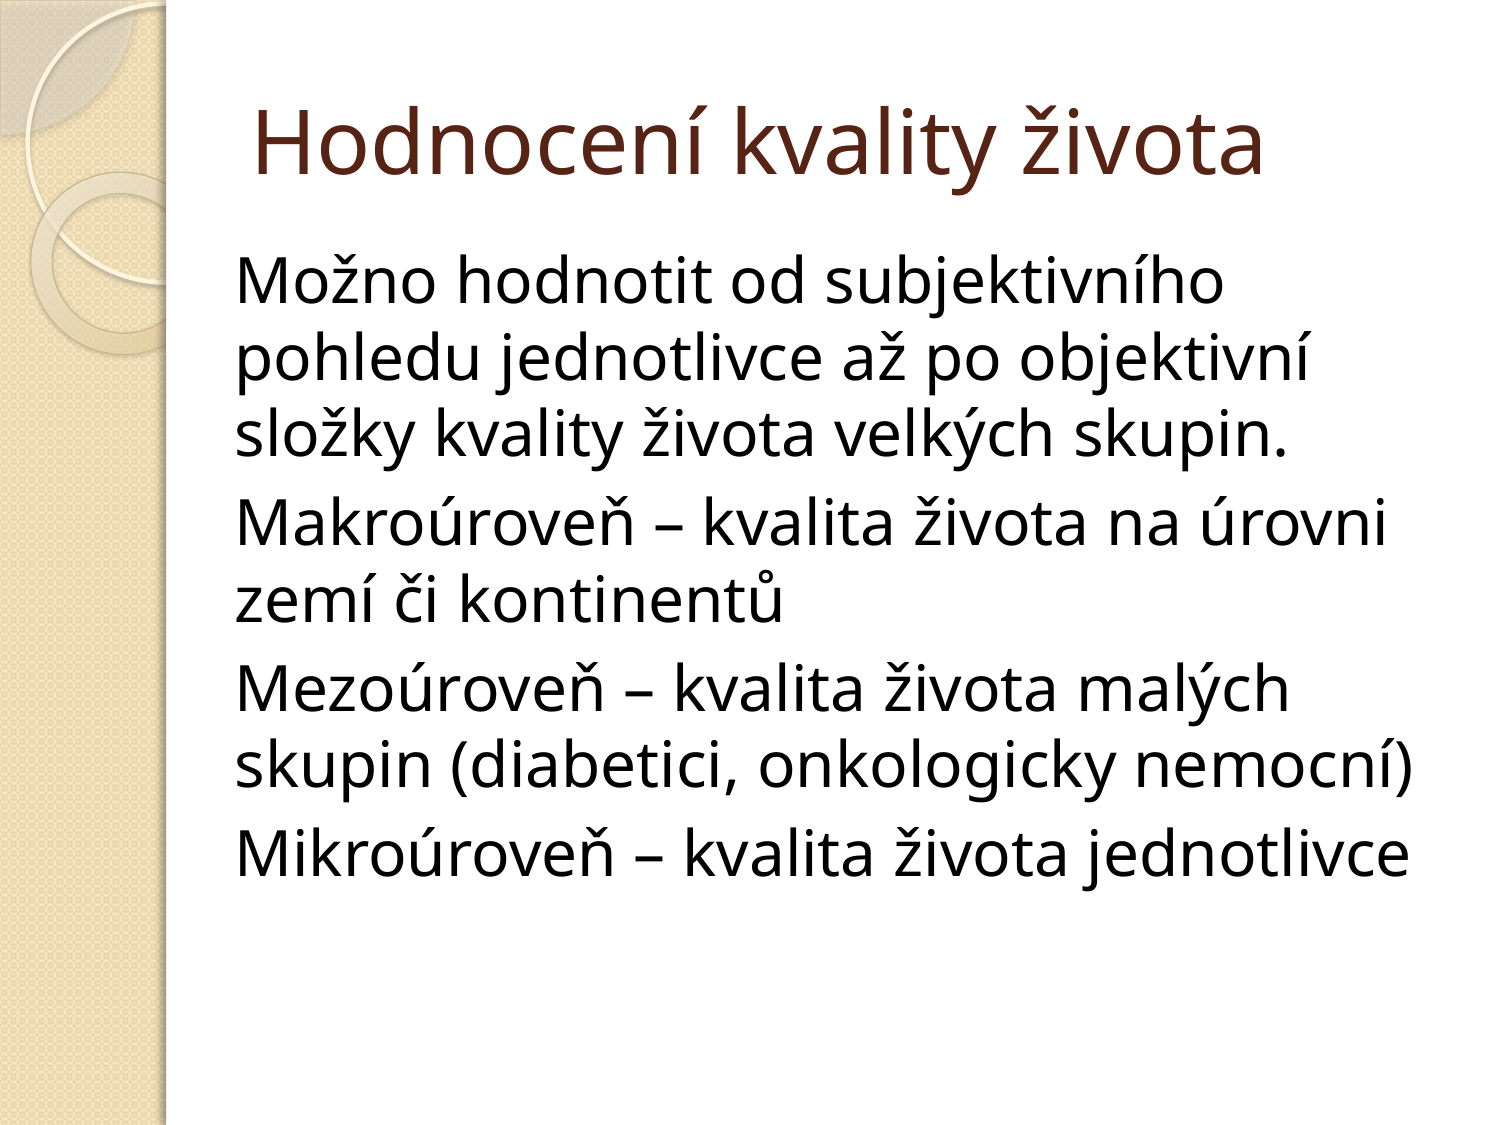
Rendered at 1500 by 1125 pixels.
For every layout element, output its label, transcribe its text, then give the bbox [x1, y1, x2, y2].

title Hodnocení kvality života [235, 45, 1466, 233]
list Možno hodnotit od subjektivního pohledu jednotlivce až po objektivní složky kvality života velkých skupin. Makroúroveň – kvalita života na úrovni zemí či kontinentů Mezoúroveň – kvalita života malých skupin (diabetici, onkologicky nemocní) Mikroúroveň – kvalita života jednotlivce [206, 231, 1437, 1020]
